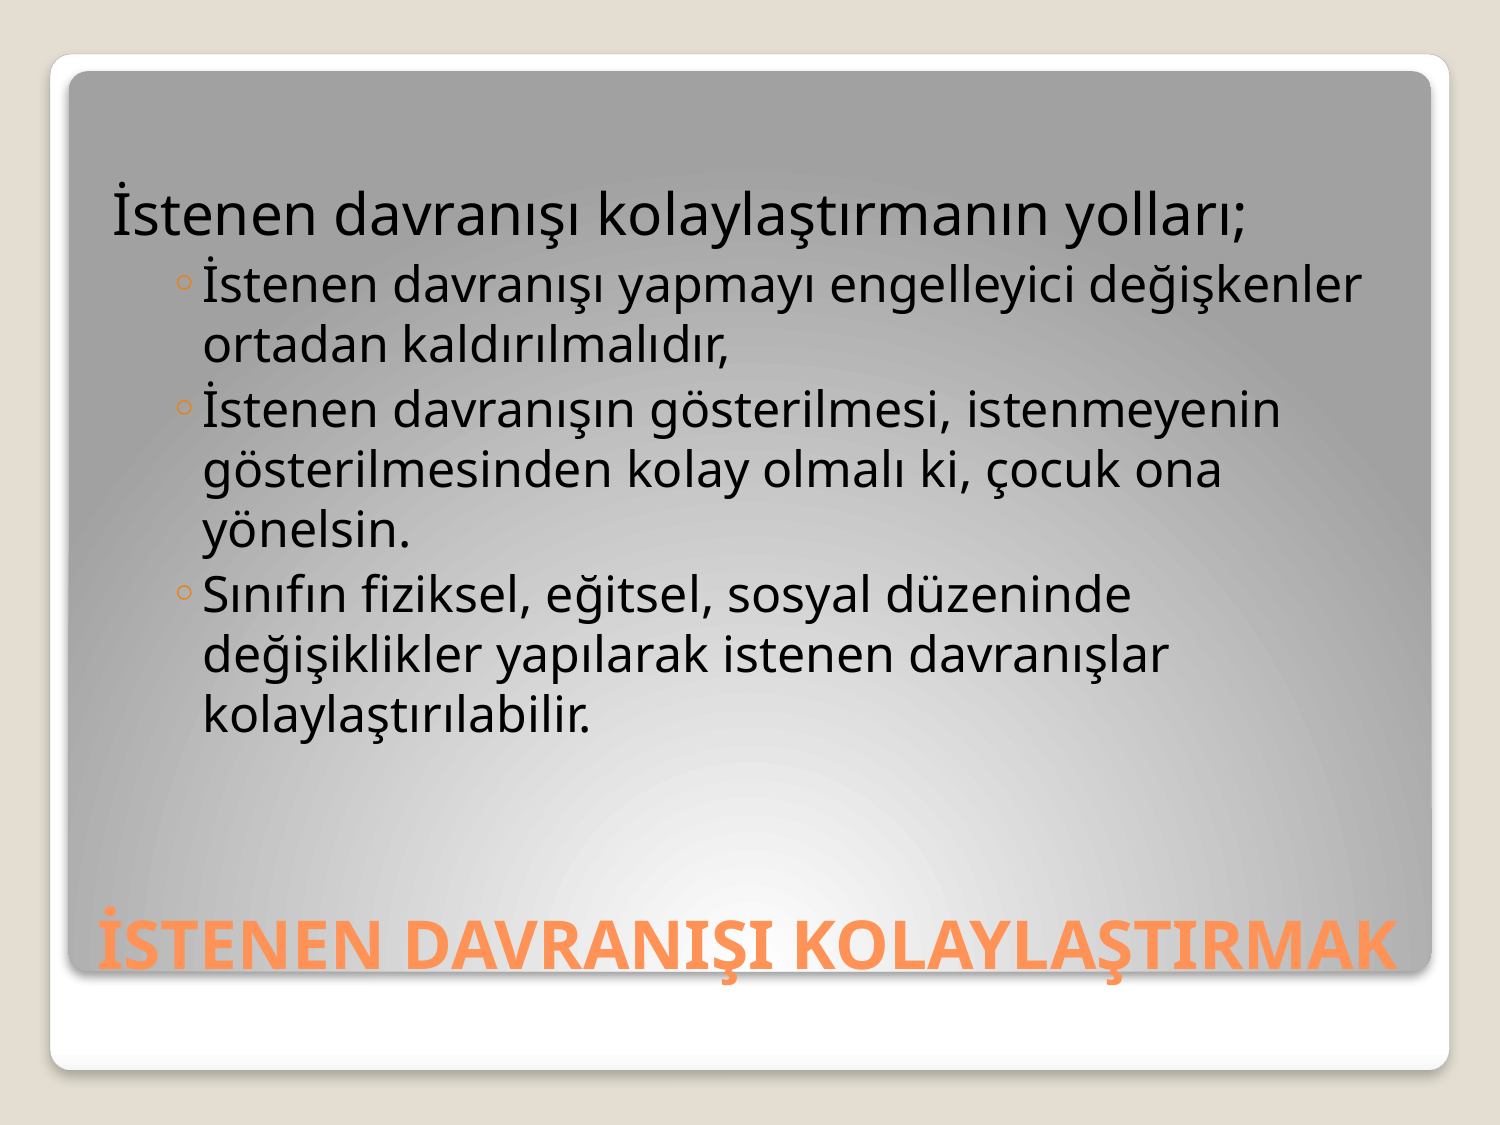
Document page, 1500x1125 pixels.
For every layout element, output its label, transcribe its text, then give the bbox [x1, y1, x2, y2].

title İSTENEN DAVRANIŞI KOLAYLAŞTIRMAK [82, 817, 1425, 990]
list İstenen davranışı kolaylaştırmanın yolları; İstenen davranışı yapmayı engelleyici değişkenler ortadan kaldırılmalıdır, İstenen davranışın gösterilmesi, istenmeyenin gösterilmesinden kolay olmalı ki, çocuk ona yönelsin. Sınıfın fiziksel, eğitsel, sosyal düzeninde değişiklikler yapılarak istenen davranışlar kolaylaştırılabilir. [82, 86, 1425, 774]
